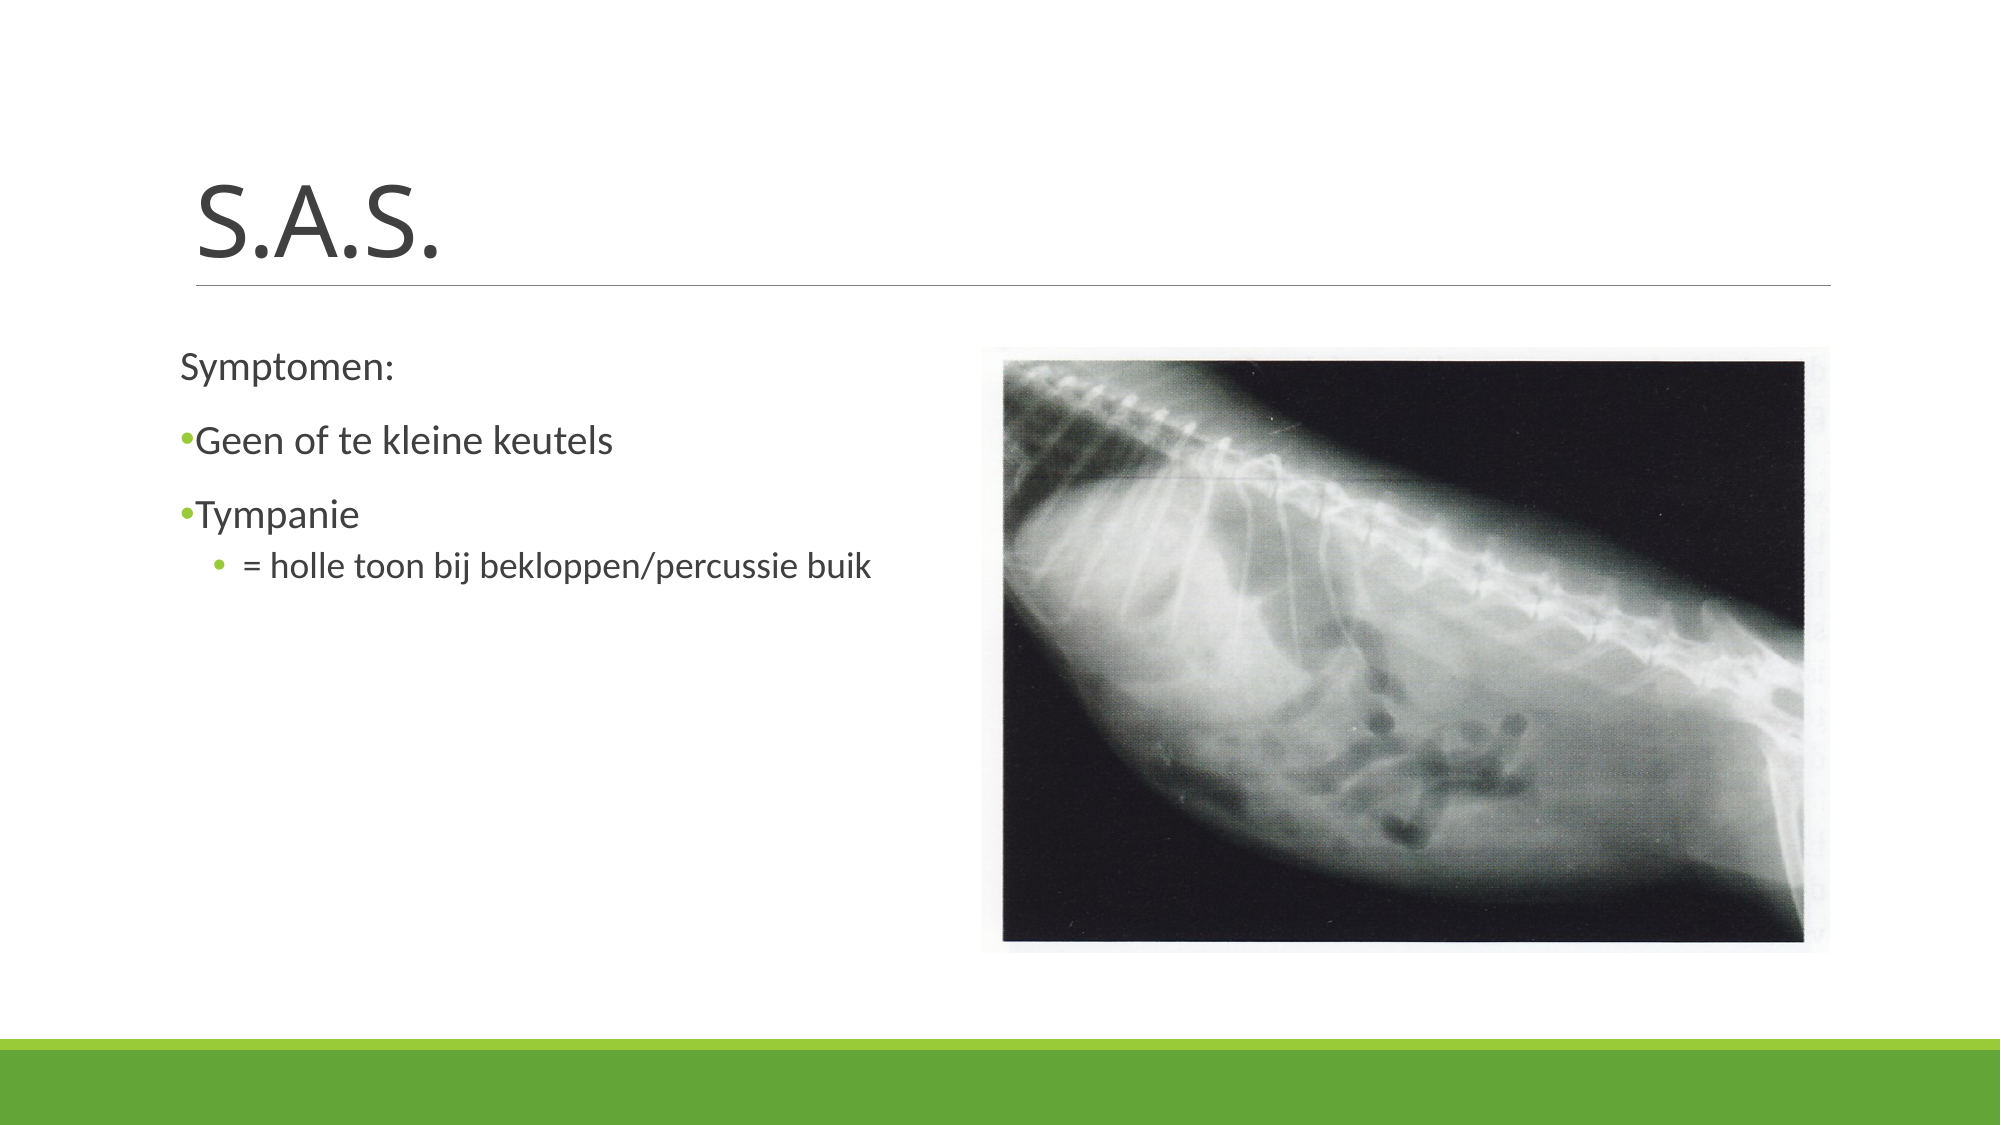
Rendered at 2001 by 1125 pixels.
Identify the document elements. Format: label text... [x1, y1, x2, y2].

title S.A.S. [180, 47, 1830, 285]
list Symptomen: Geen of te kleine keutels Tympanie = holle toon bij bekloppen/percussie buik [180, 337, 1830, 963]
picture [980, 346, 1831, 953]
